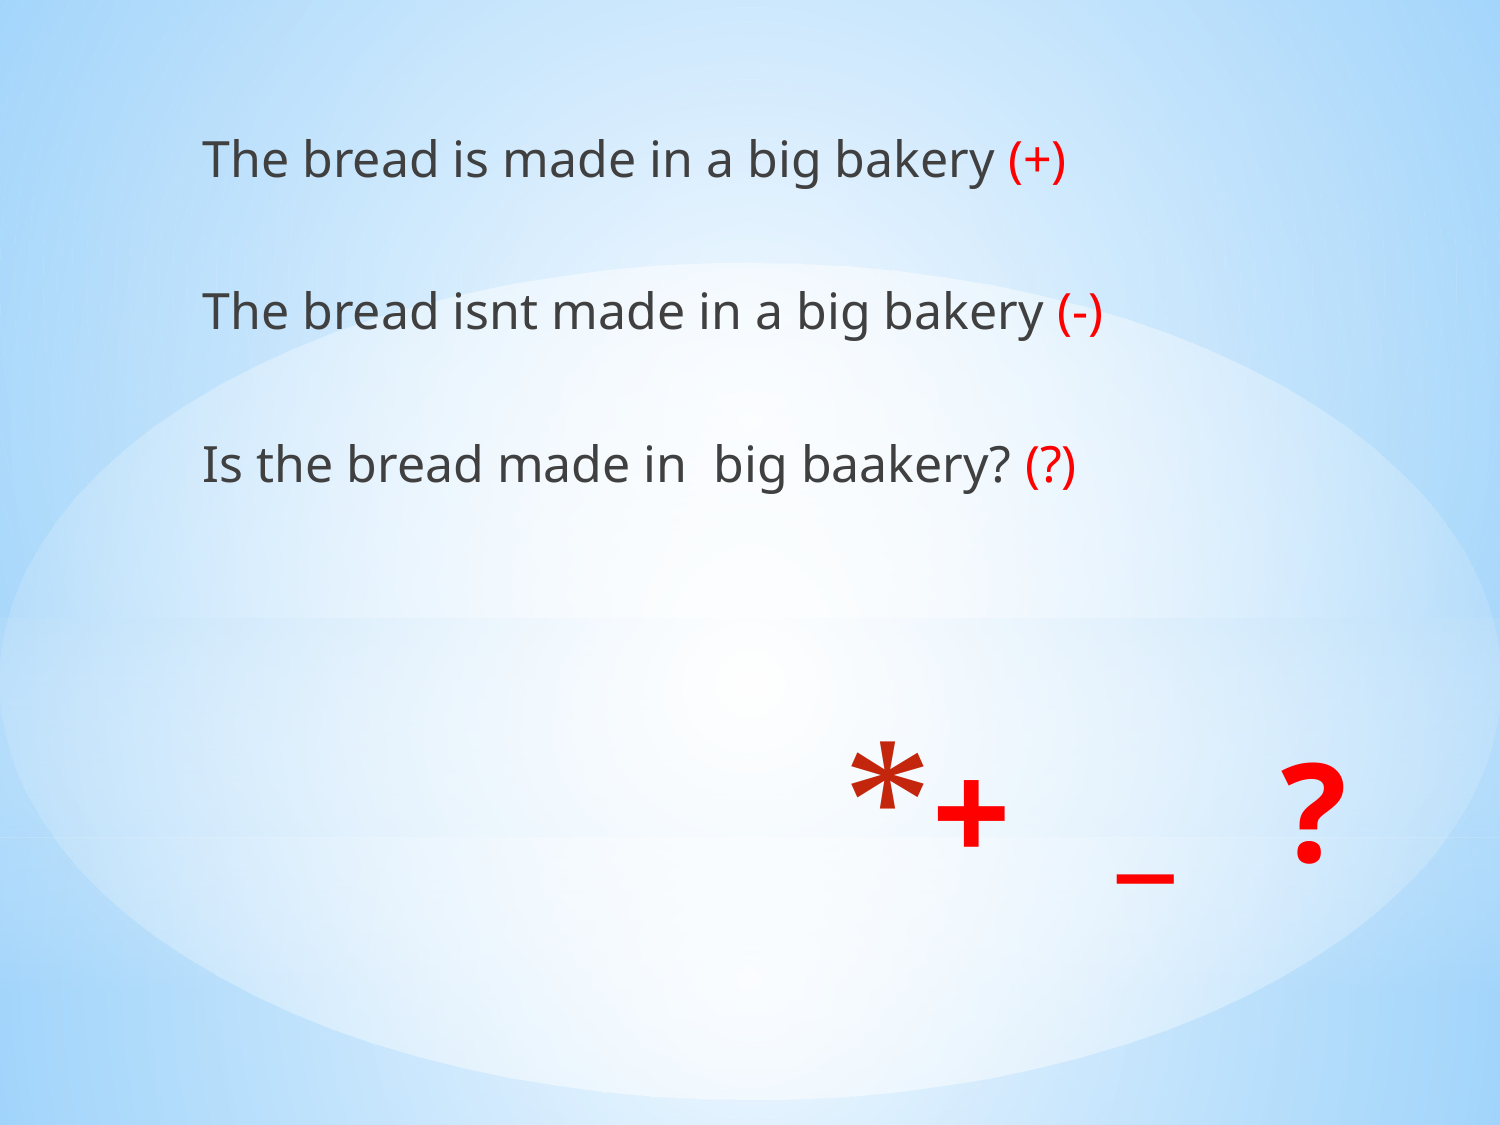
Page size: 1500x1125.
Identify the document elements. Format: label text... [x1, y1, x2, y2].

title + _ ? [294, 717, 1363, 905]
list The bread is made in a big bakery (+) The bread isnt made in a big bakery (-) Is the bread made in big baakery? (?) [187, 120, 1238, 690]
